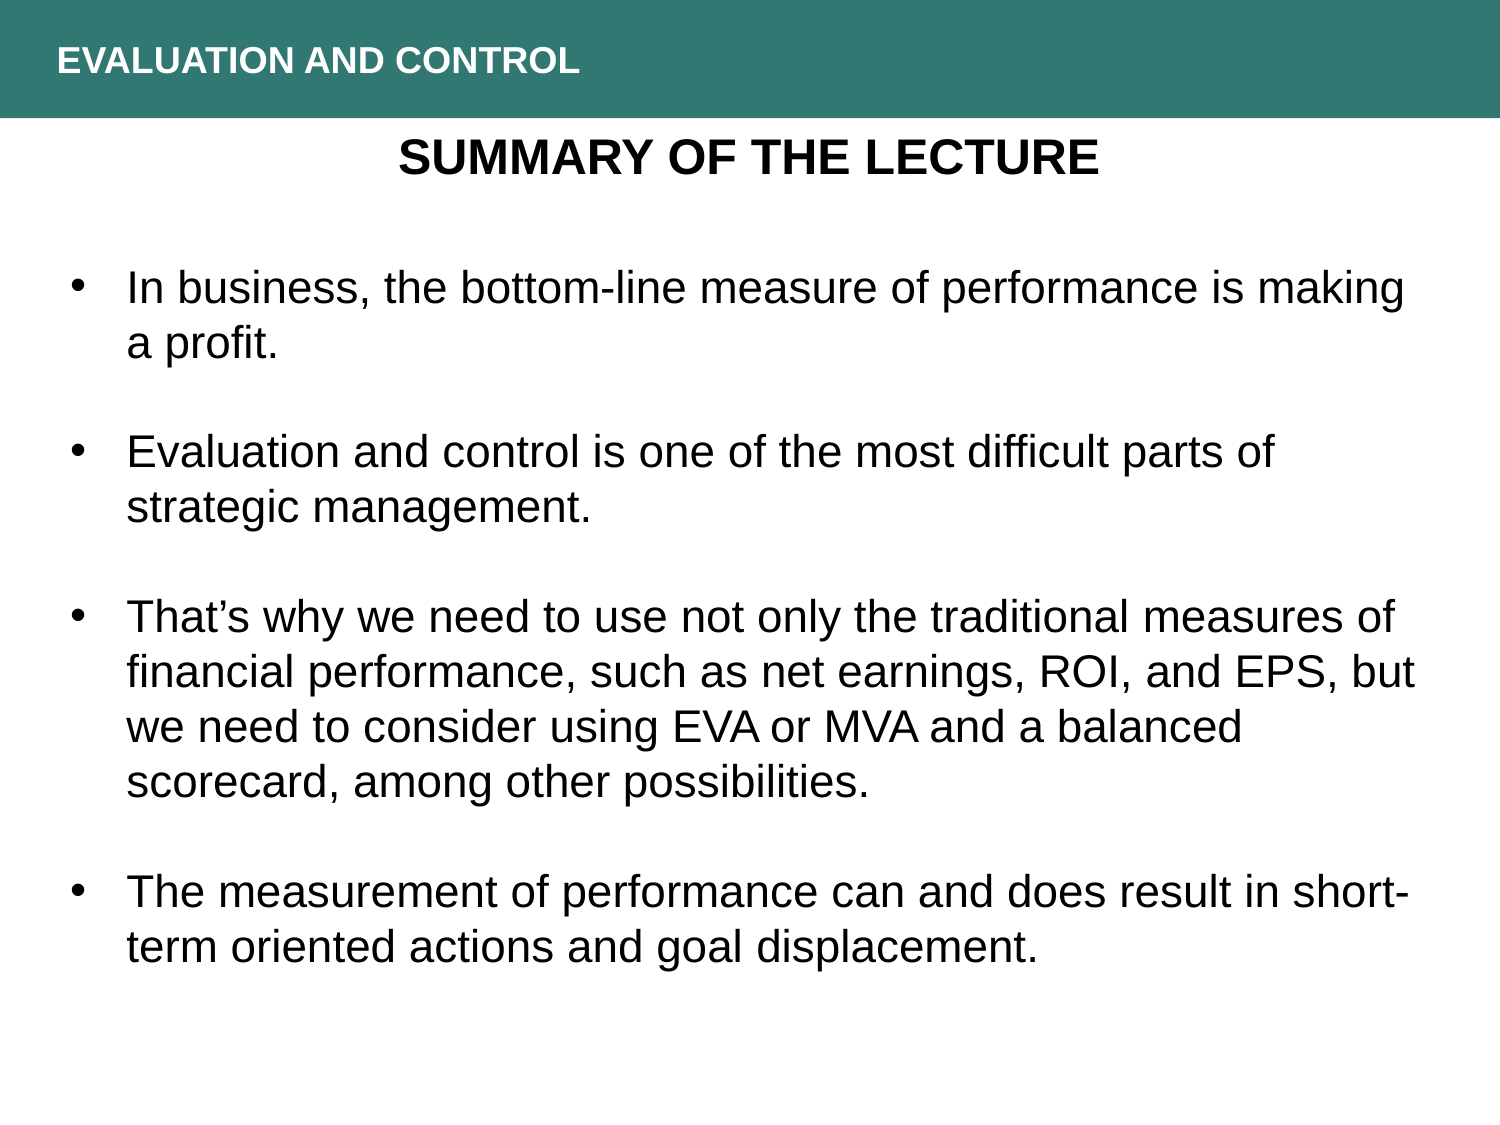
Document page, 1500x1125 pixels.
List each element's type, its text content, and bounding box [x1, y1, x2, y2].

text_box EVALUATION AND CONTROL [0, 0, 1500, 120]
text_box In business, the bottom-line measure of performance is making a profit. Evaluation and control is one of the most difficult parts of strategic management. That’s why we need to use not only the traditional measures of financial performance, such as net earnings, ROI, and EPS, but we need to consider using EVA or MVA and a balanced scorecard, among other possibilities. The measurement of performance can and does result in short-term oriented actions and goal displacement. [55, 249, 1446, 1090]
text_box SUMMARY OF THE LECTURE [55, 117, 1444, 193]
